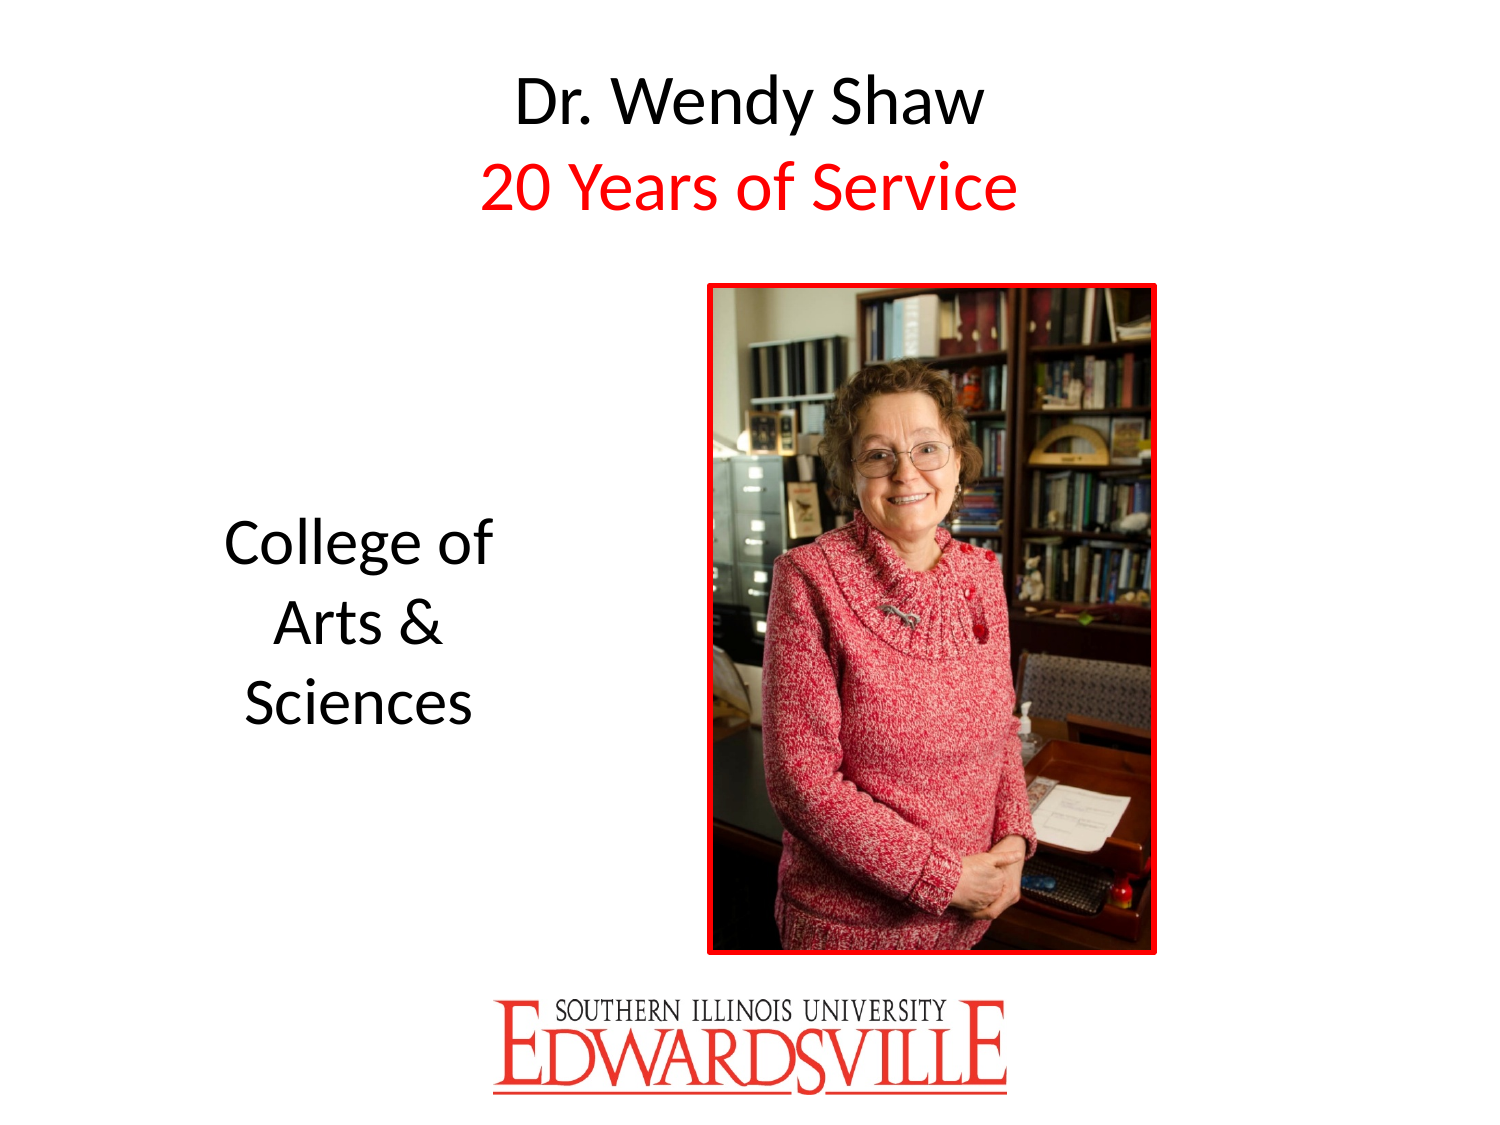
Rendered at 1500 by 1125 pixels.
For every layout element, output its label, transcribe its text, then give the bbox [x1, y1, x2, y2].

text_box College of Arts & Sciences [159, 490, 560, 745]
title Dr. Wendy Shaw 20 Years of Service [75, 45, 1425, 233]
picture [493, 999, 1007, 1095]
picture [712, 287, 1152, 951]
